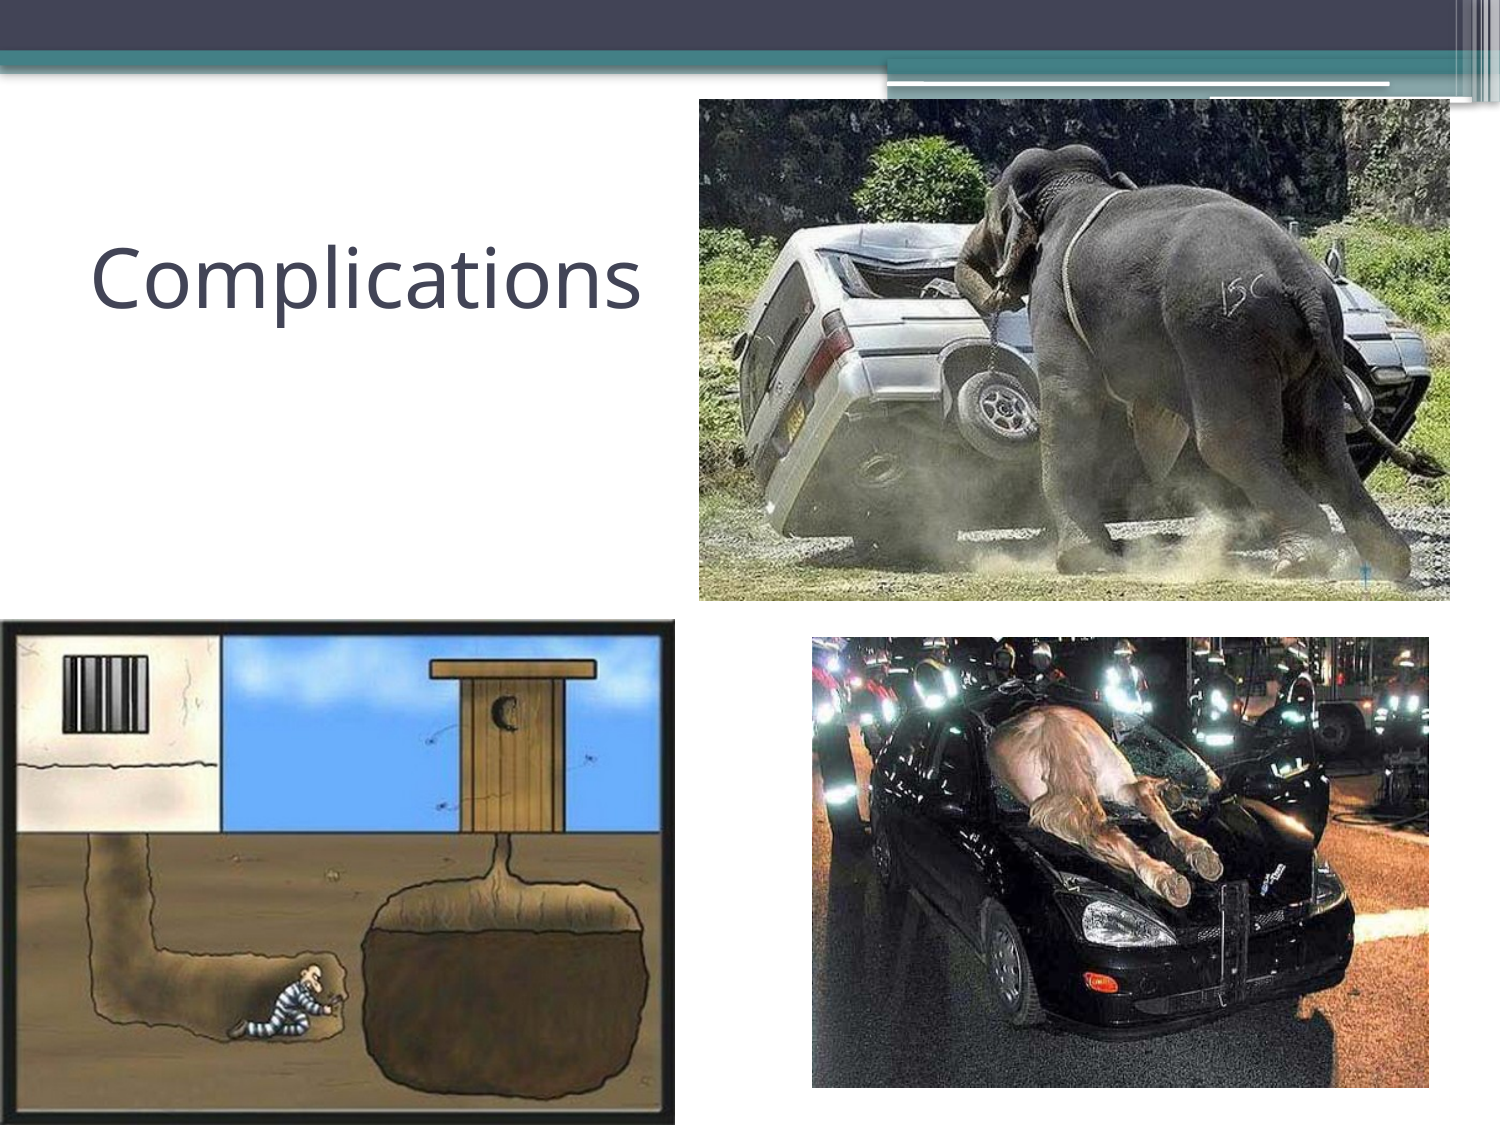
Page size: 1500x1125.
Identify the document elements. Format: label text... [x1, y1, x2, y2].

picture [699, 99, 1450, 601]
picture [812, 637, 1430, 1088]
picture [0, 619, 676, 1125]
title Complications [75, 187, 692, 363]
